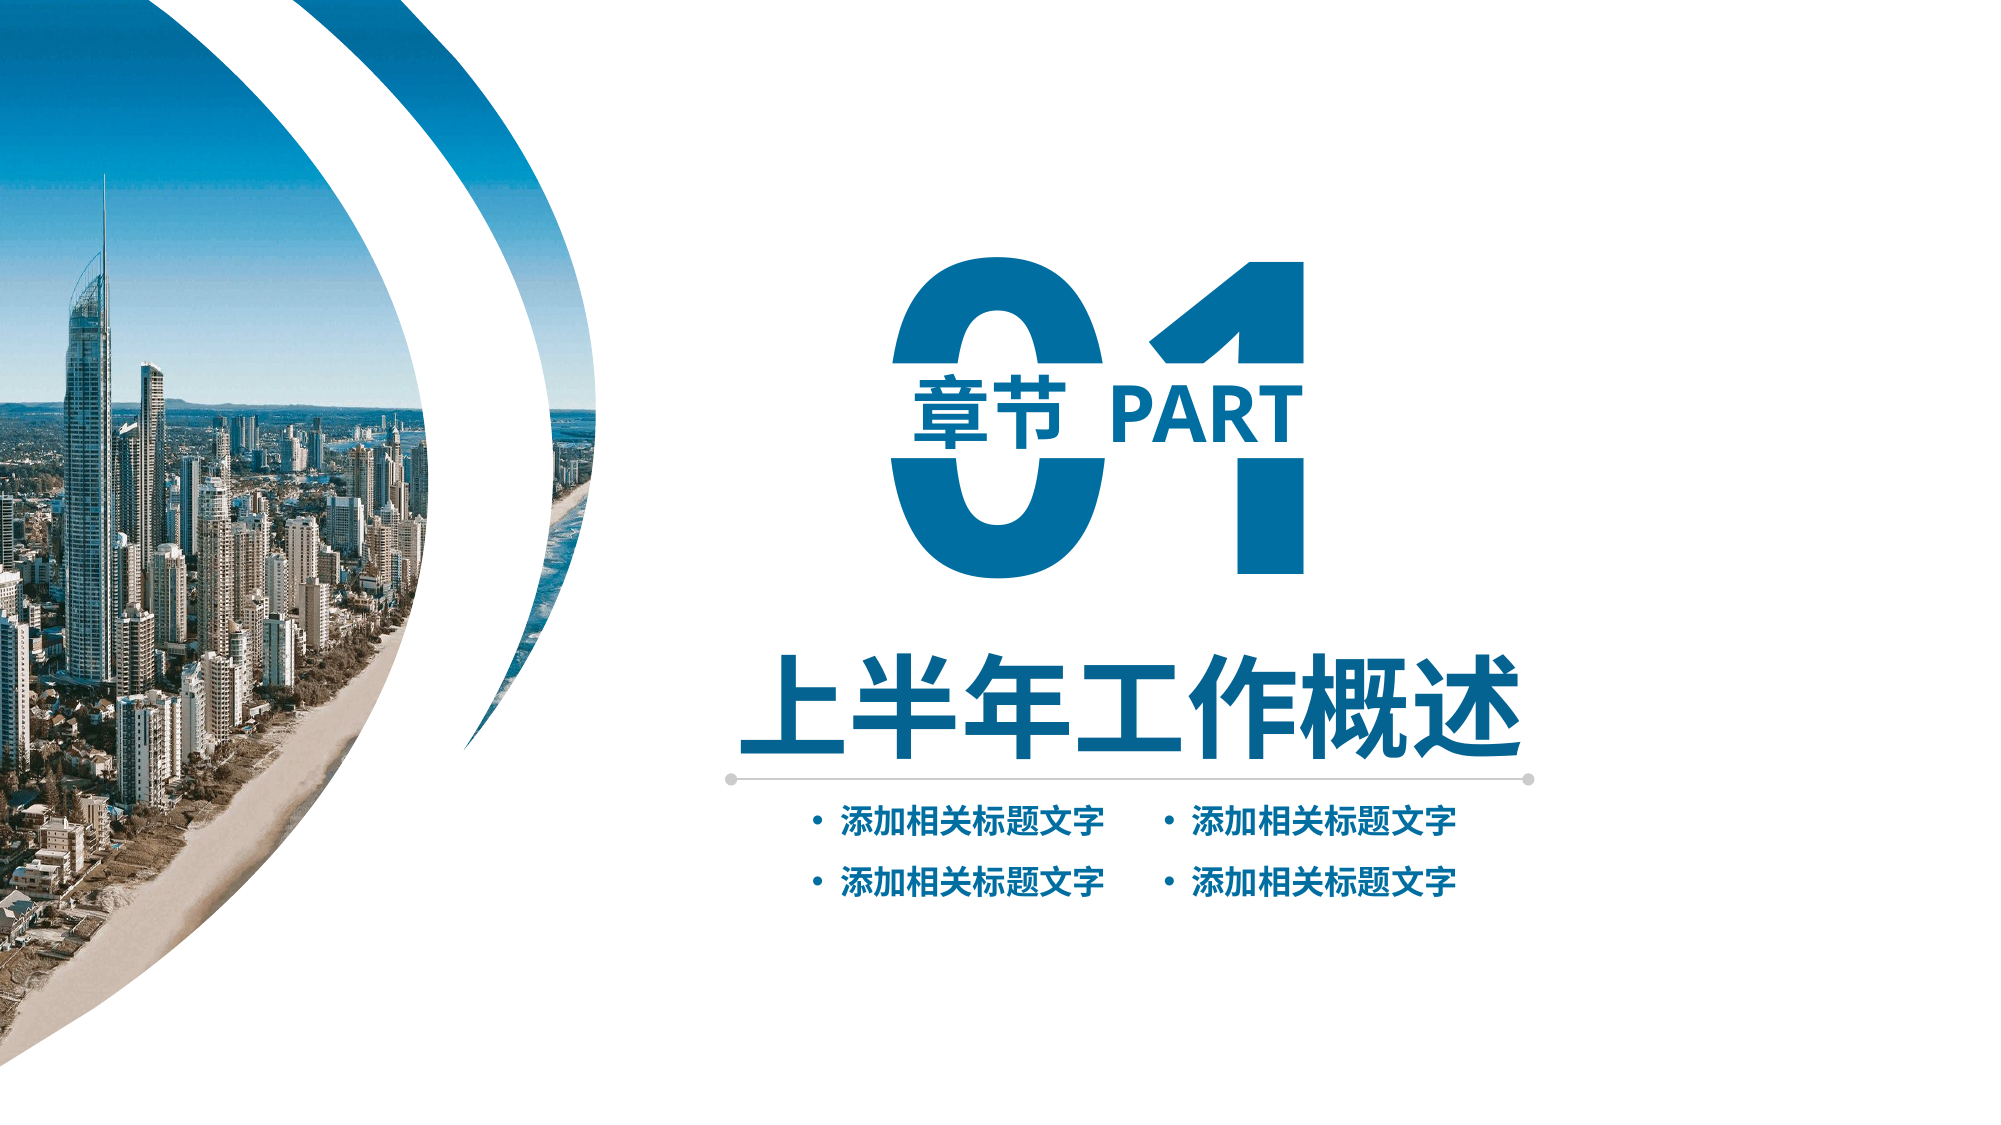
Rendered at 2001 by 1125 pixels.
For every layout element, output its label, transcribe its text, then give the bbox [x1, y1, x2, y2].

text_box 添加相关标题文字 [1148, 853, 1473, 909]
text_box [292, 0, 596, 751]
text_box 添加相关标题文字 [1148, 792, 1473, 848]
text_box 01 [759, 137, 1487, 637]
text_box 上半年工作概述 [691, 637, 1568, 773]
text_box 添加相关标题文字 [797, 853, 1121, 909]
text_box [0, 0, 429, 1067]
text_box 添加相关标题文字 [797, 792, 1121, 848]
text_box 章节 PART [823, 363, 1393, 459]
